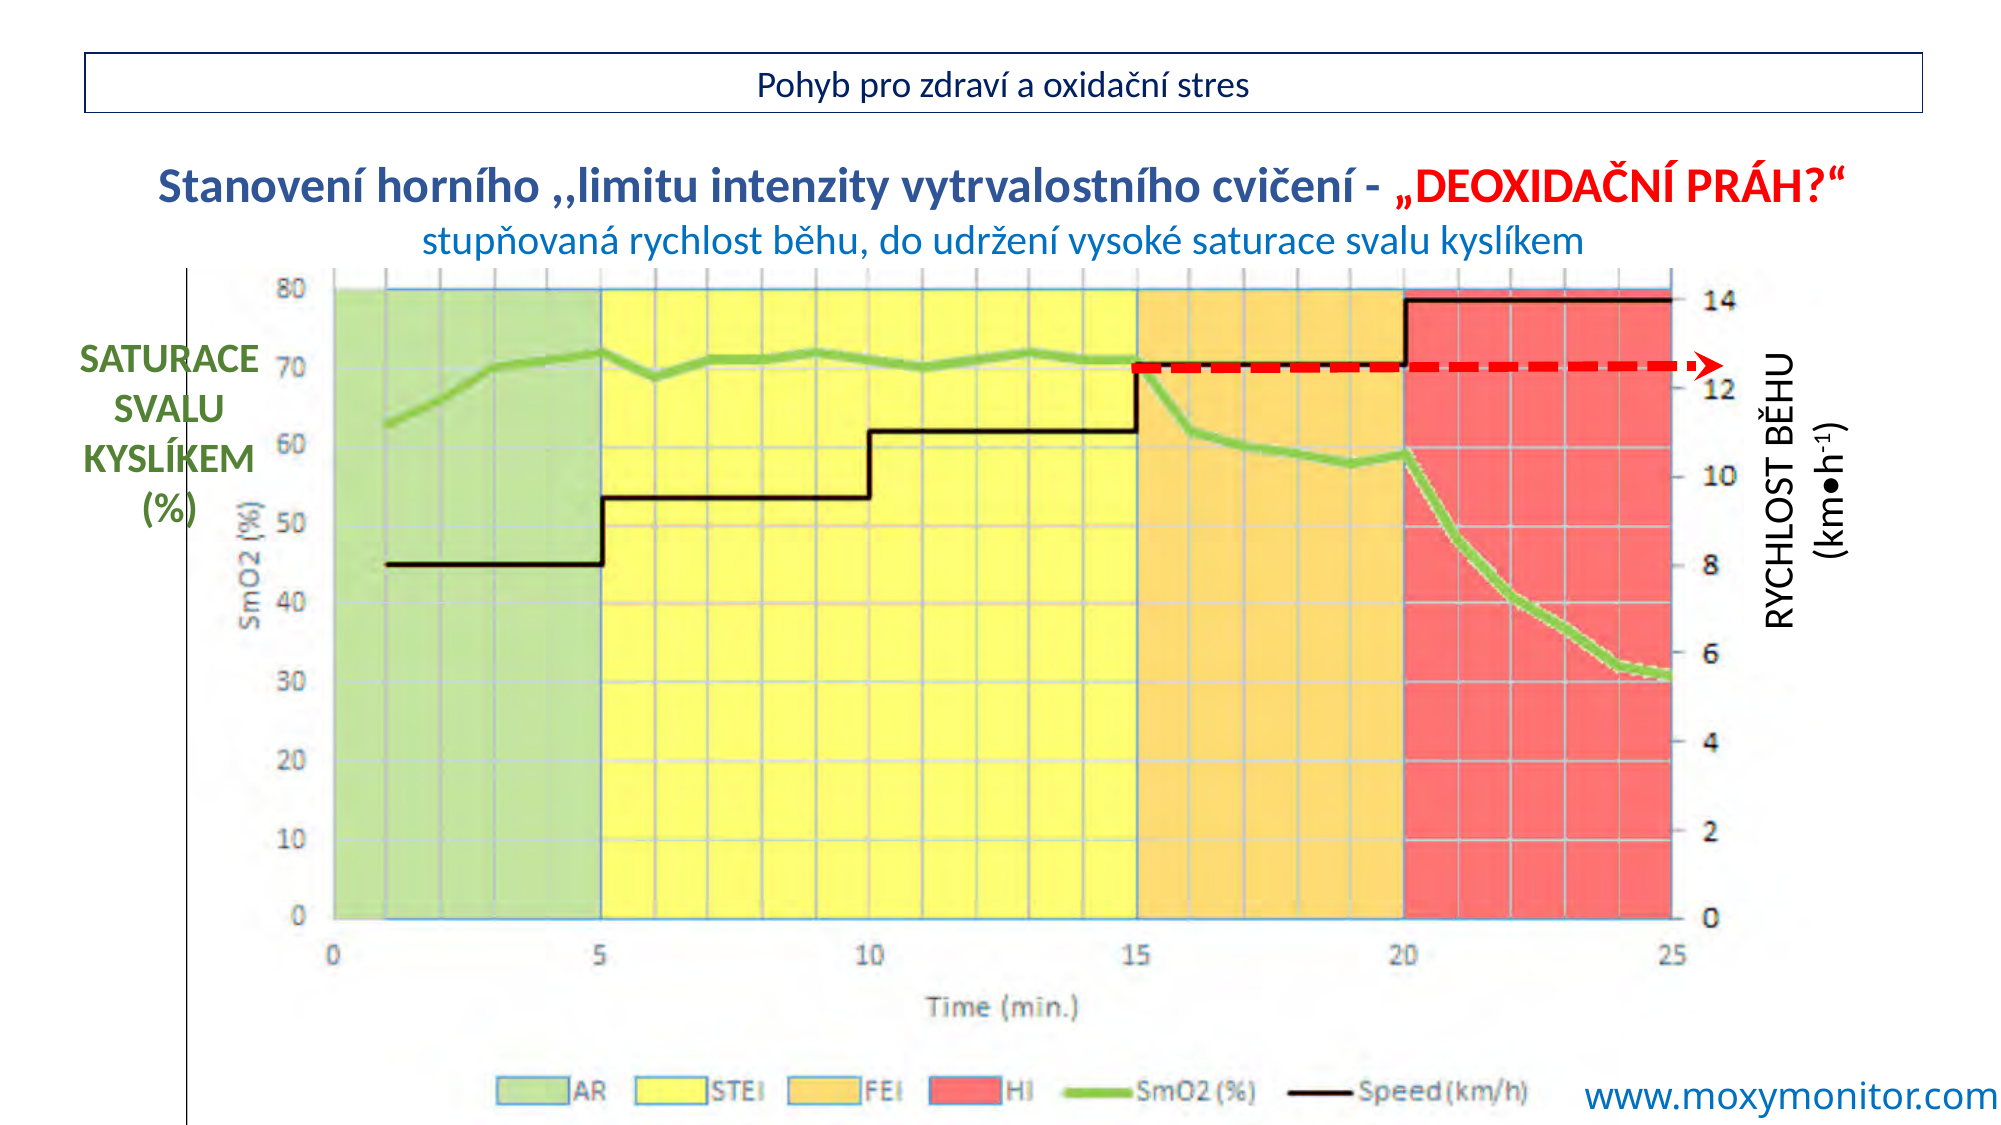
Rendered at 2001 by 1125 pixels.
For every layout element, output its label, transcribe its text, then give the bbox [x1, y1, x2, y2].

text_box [1131, 365, 1724, 369]
text_box Stanovení horního ,,limitu intenzity vytrvalostního cvičení - „DEOXIDAČNÍ PRÁH?“ stupňovaná rychlost běhu, do udržení vysoké saturace svalu kyslíkem [84, 145, 1923, 271]
text_box SATURACE SVALU KYSLÍKEM (%) [62, 323, 186, 539]
text_box RYCHLOST BĚHU (km•h-1) [1822, 307, 1859, 675]
text_box Pohyb pro zdraví a oxidační stres [84, 52, 1923, 113]
picture [186, 268, 1822, 1125]
text_box www.moxymonitor.com [1822, 1064, 2000, 1124]
